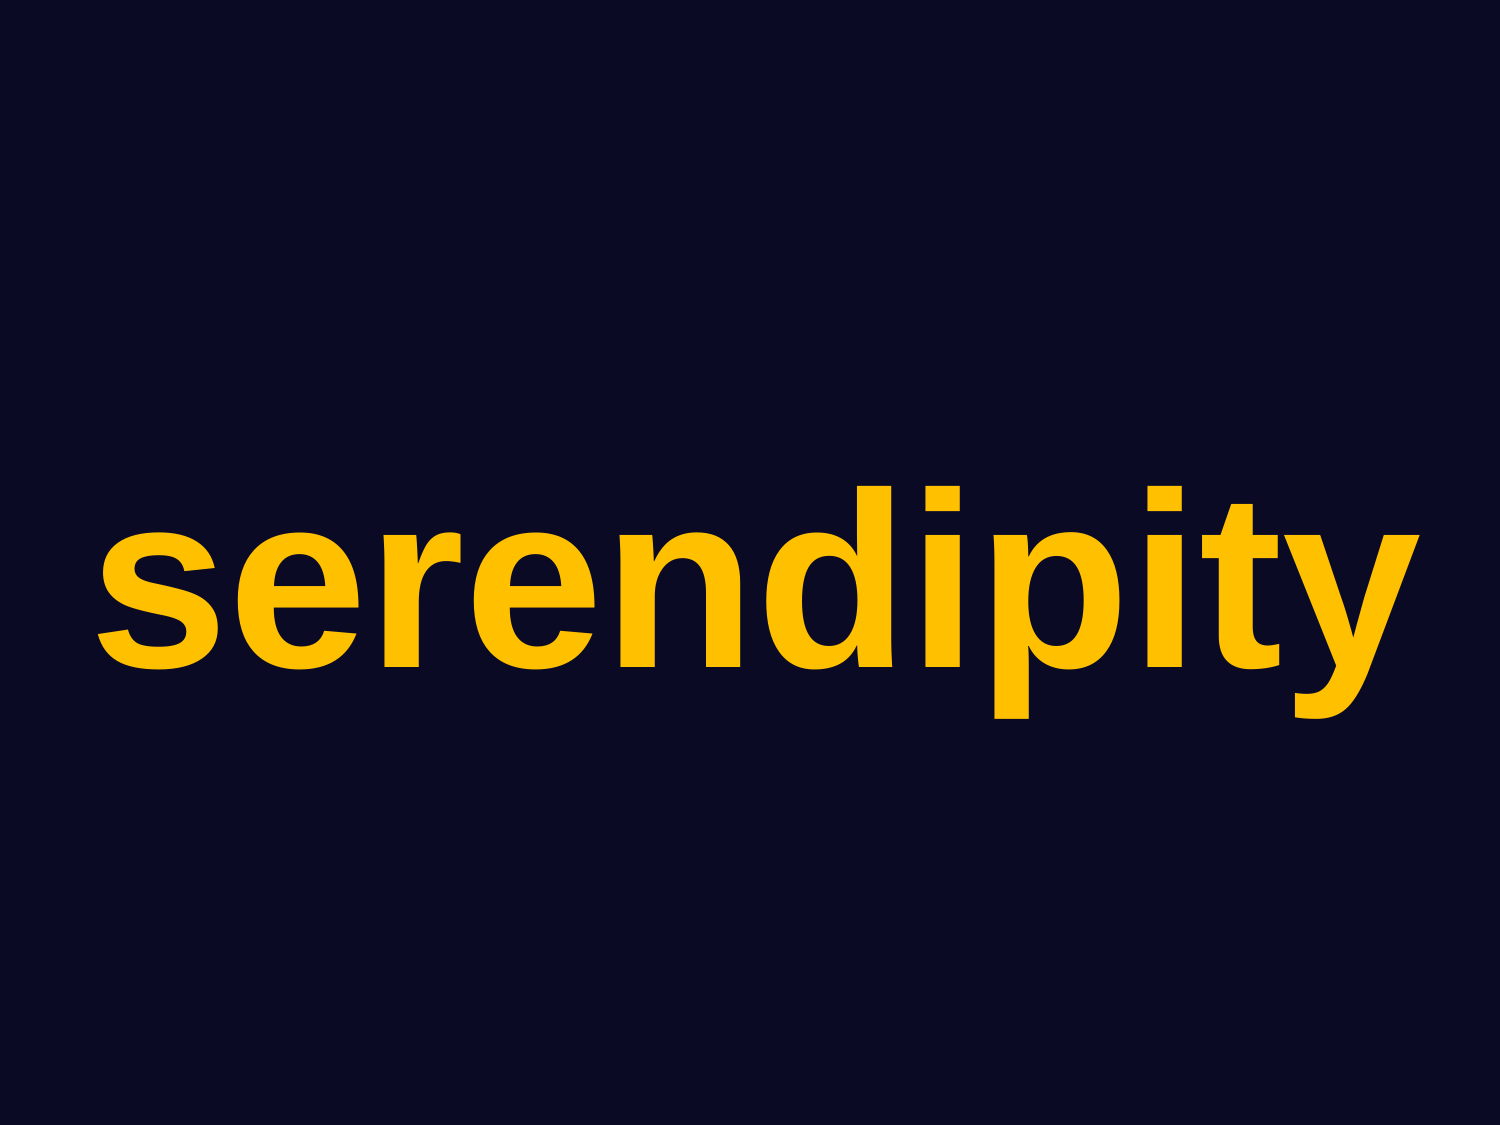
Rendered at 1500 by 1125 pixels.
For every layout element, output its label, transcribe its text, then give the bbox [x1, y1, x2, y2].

list serendipity [62, 123, 1451, 906]
